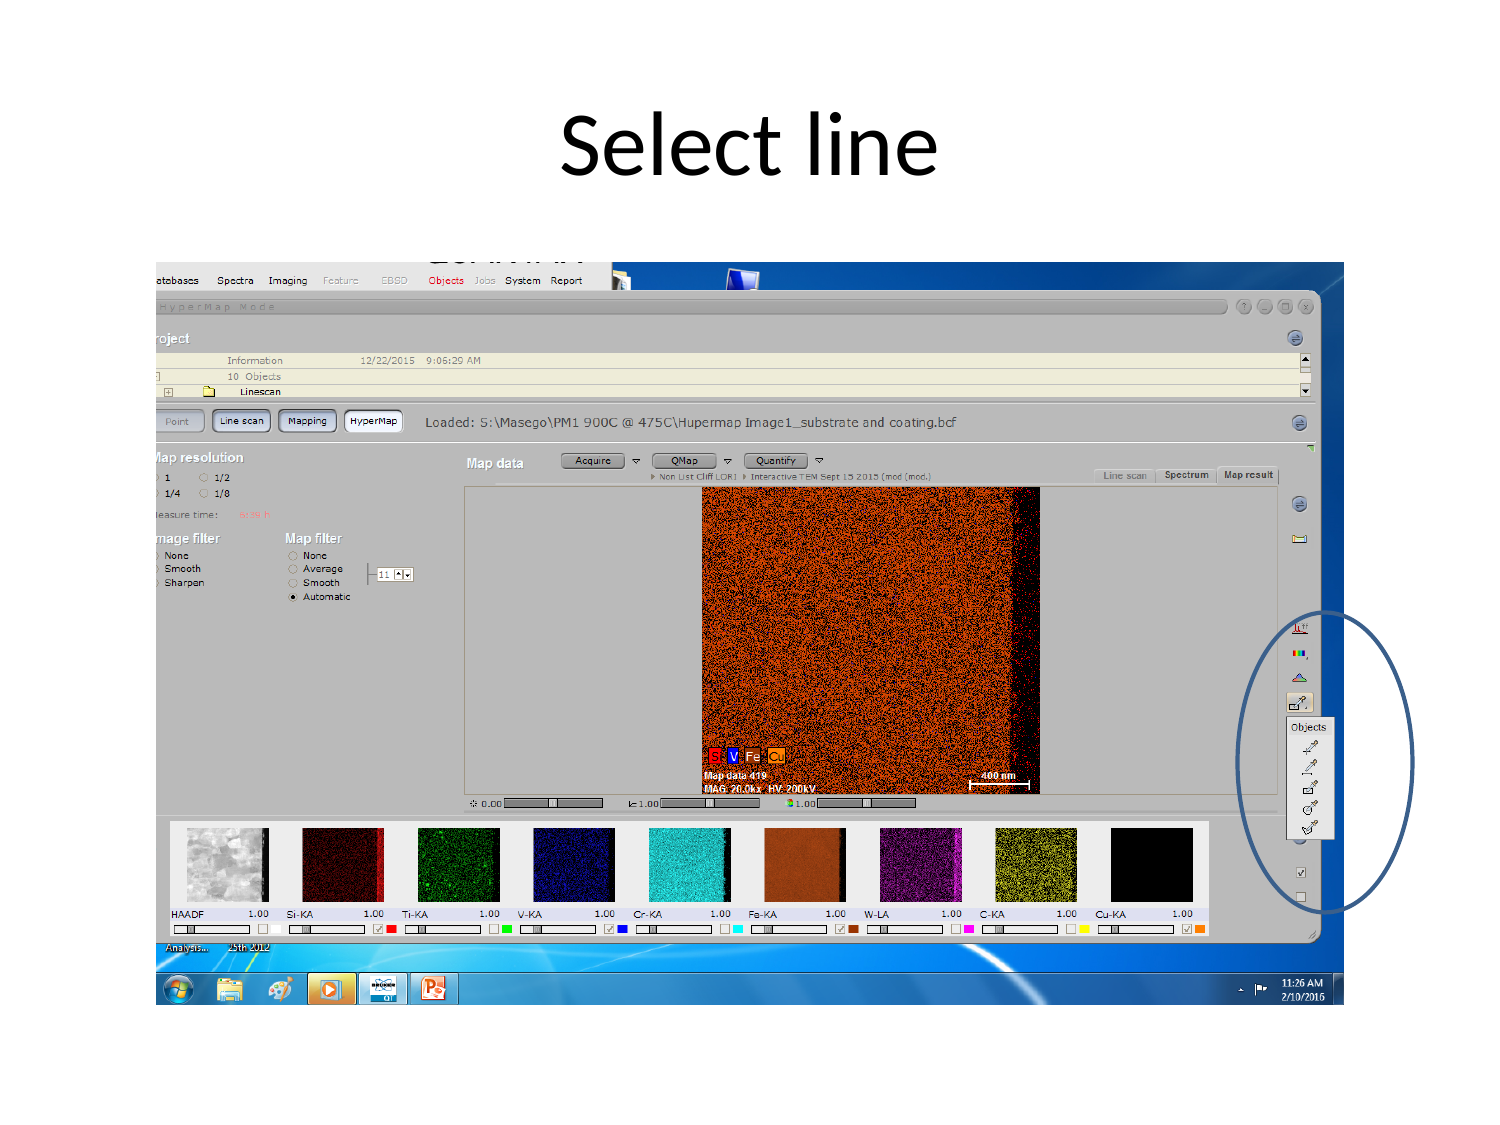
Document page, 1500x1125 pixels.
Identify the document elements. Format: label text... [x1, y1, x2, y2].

title Select line [75, 45, 1425, 233]
text_box [1349, 615, 1415, 910]
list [155, 262, 1345, 1006]
